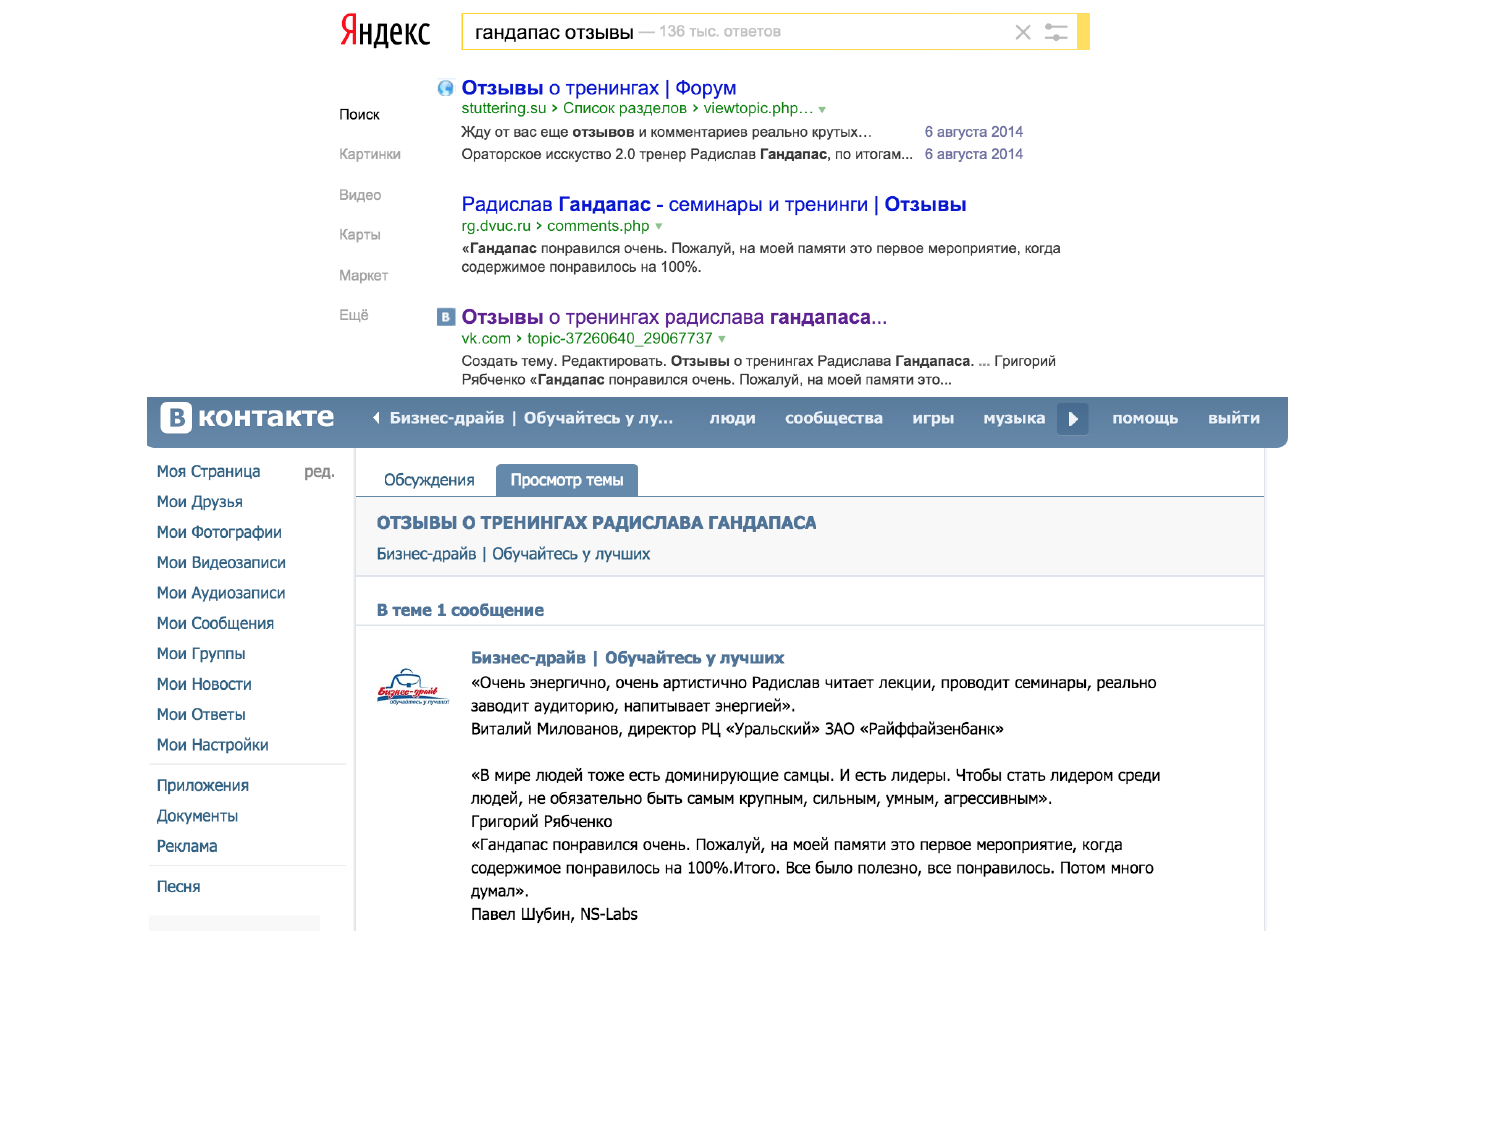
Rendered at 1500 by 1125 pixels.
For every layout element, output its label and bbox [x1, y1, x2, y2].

picture [147, 0, 1288, 932]
